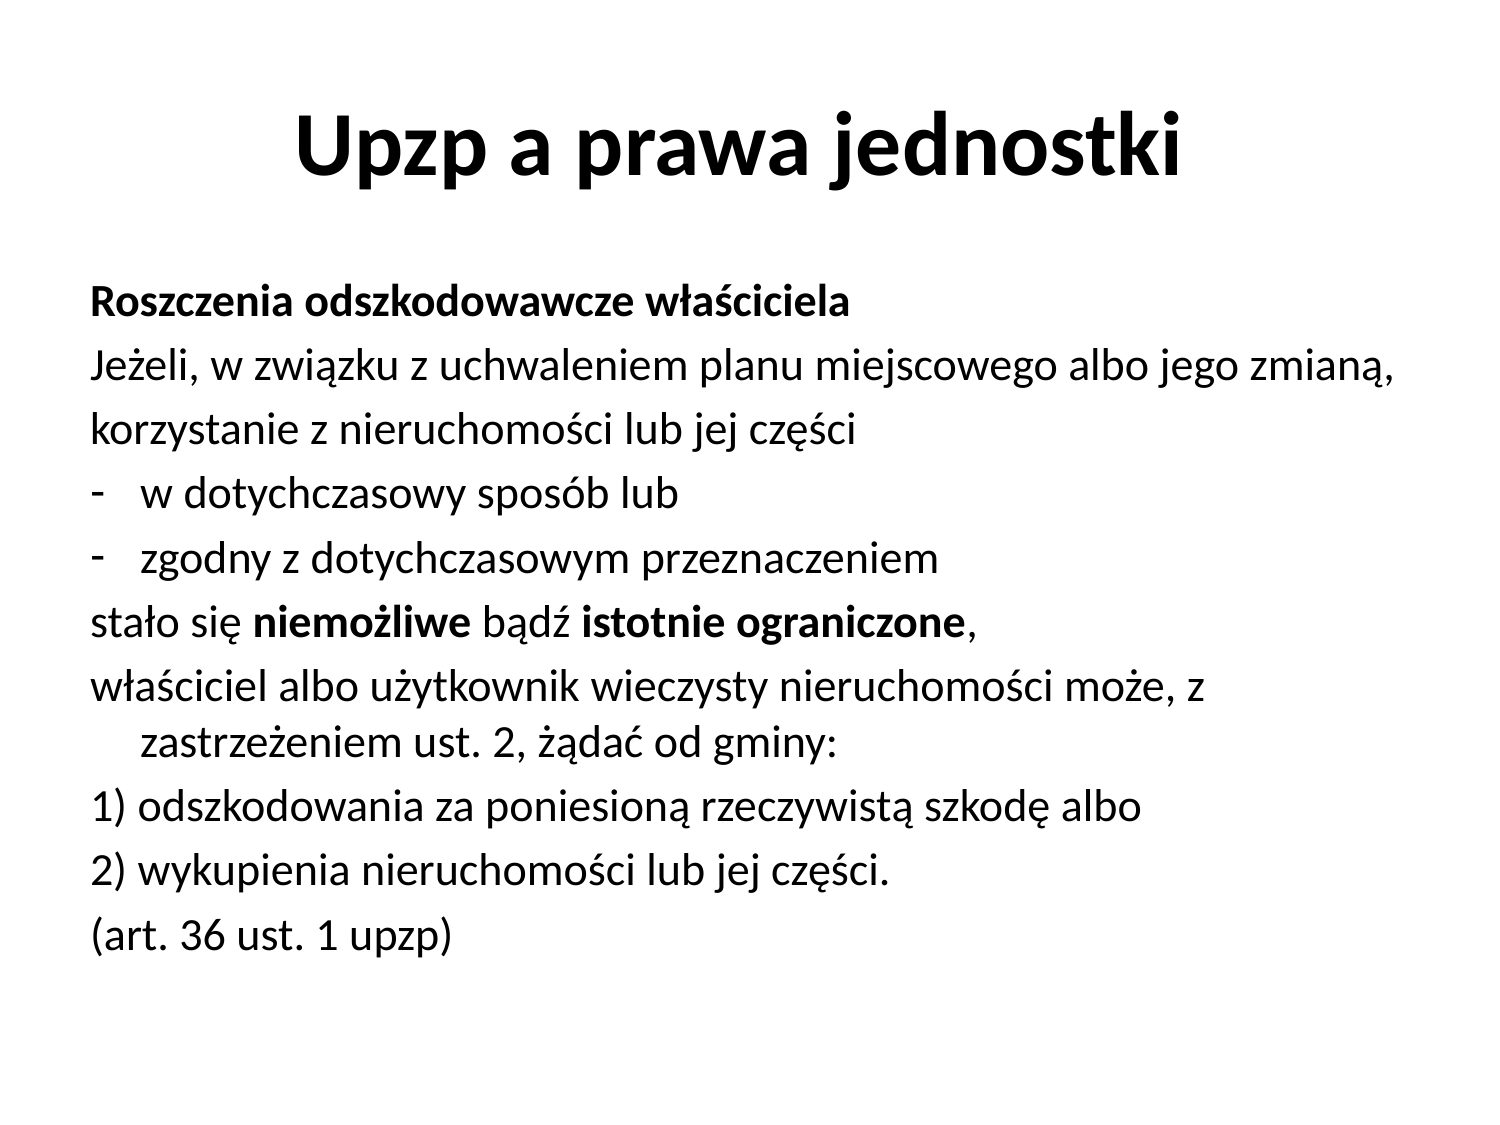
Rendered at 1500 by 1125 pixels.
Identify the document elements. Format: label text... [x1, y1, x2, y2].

title Upzp a prawa jednostki [75, 45, 1425, 233]
list Roszczenia odszkodowawcze właściciela Jeżeli, w związku z uchwaleniem planu miejscowego albo jego zmianą, korzystanie z nieruchomości lub jej części w dotychczasowy sposób lub zgodny z dotychczasowym przeznaczeniem stało się niemożliwe bądź istotnie ograniczone, właściciel albo użytkownik wieczysty nieruchomości może, z zastrzeżeniem ust. 2, żądać od gminy: 1) odszkodowania za poniesioną rzeczywistą szkodę albo 2) wykupienia nieruchomości lub jej części. (art. 36 ust. 1 upzp) [75, 262, 1425, 1005]
